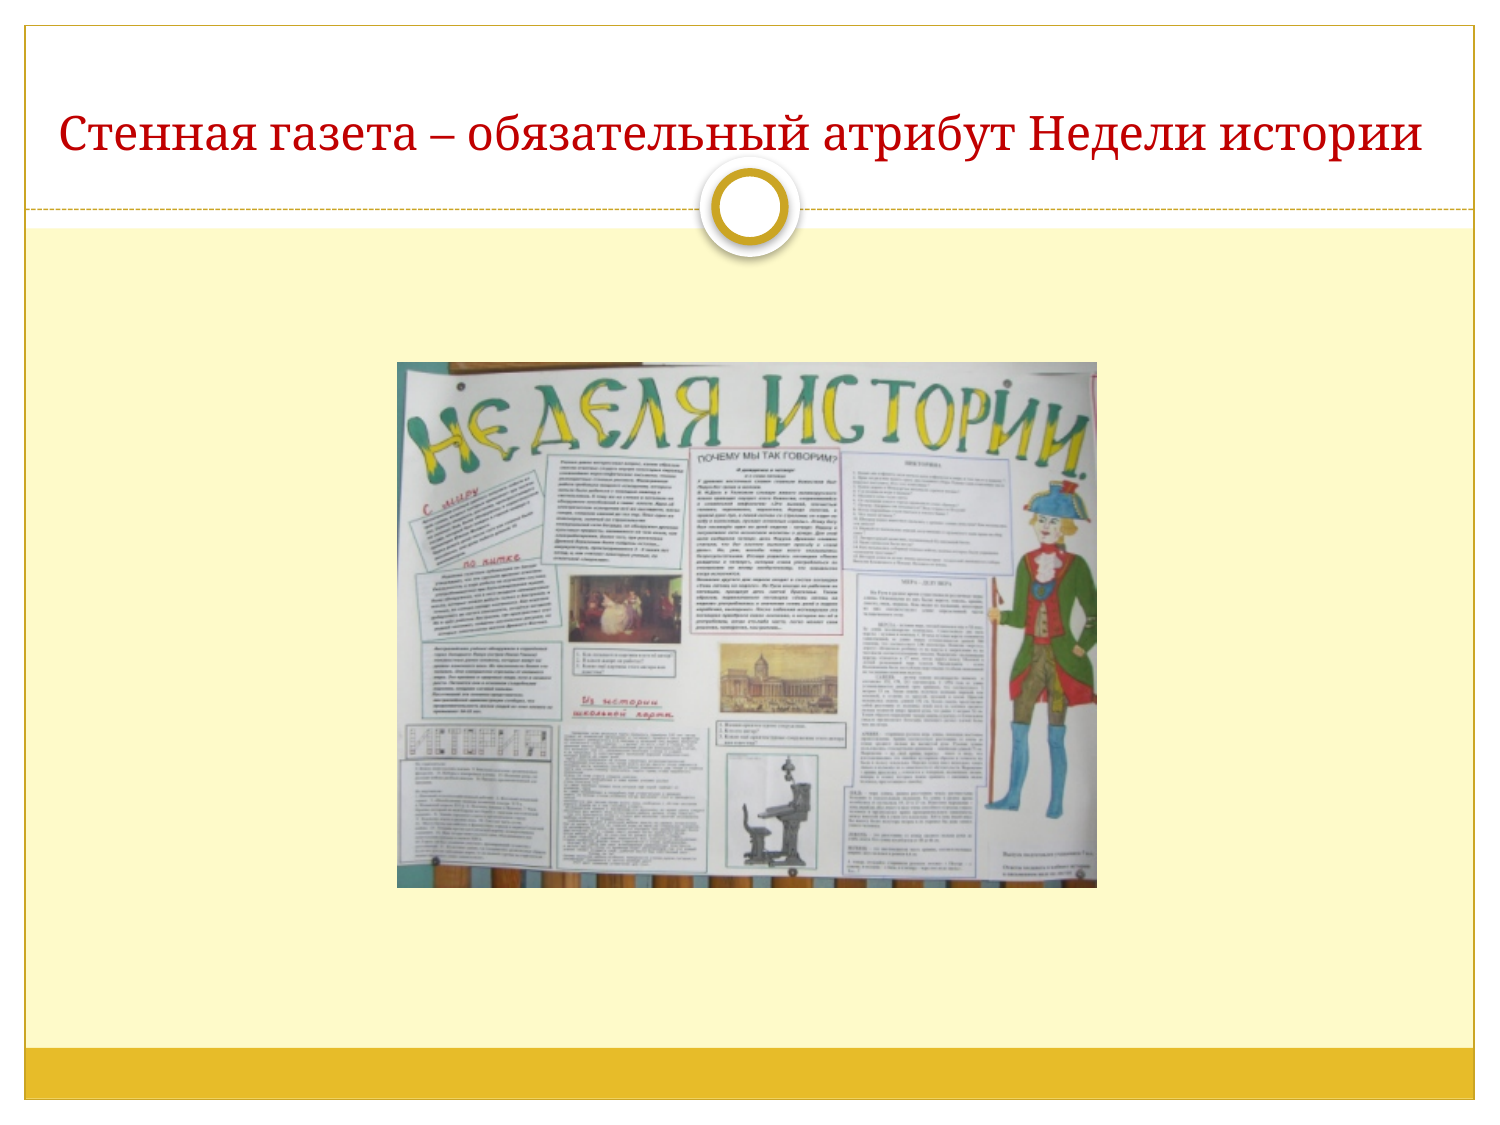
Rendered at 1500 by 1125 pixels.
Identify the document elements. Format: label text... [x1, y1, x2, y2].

title Стенная газета – обязательный атрибут Недели истории [41, 42, 1442, 168]
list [396, 362, 1098, 889]
